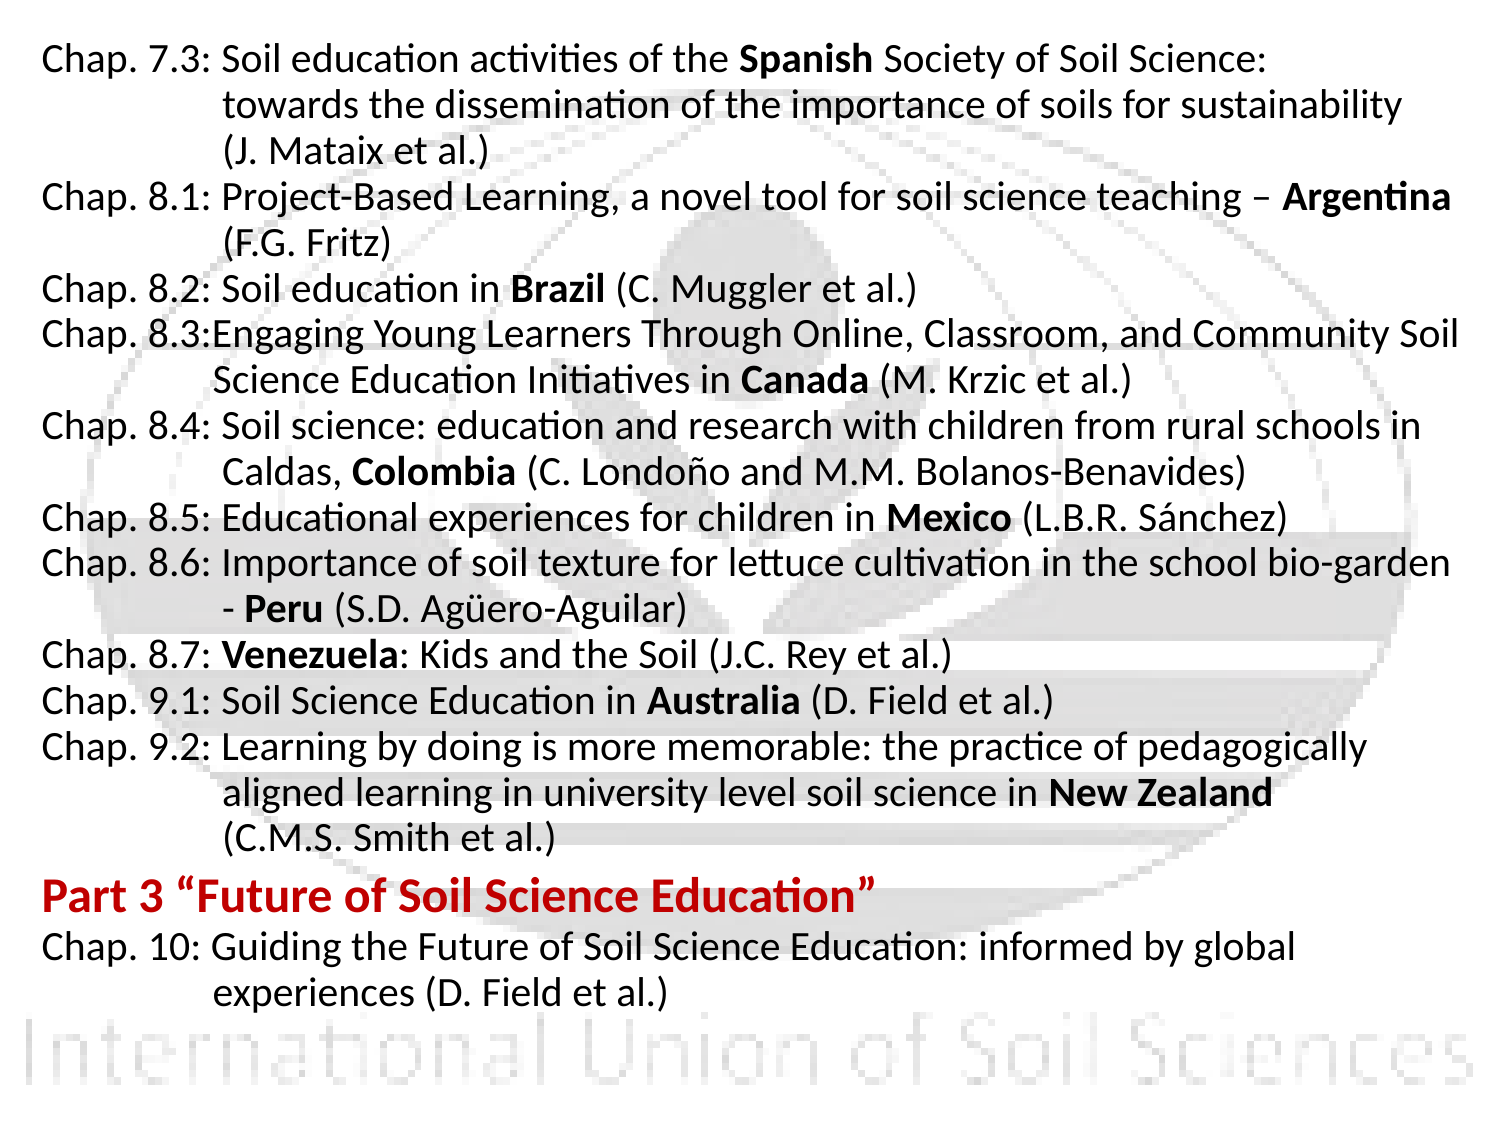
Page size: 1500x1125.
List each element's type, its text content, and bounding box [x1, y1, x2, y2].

picture [26, 53, 1473, 1085]
text_box Chap. 7.3: Soil education activities of the Spanish Society of Soil Science: towards the dissemination of the importance of soils for sustainability (J. Mataix et al.) Chap. 8.1: Project-Based Learning, a novel tool for soil science teaching – Argentina (F.G. Fritz) Chap. 8.2: Soil education in Brazil (C. Muggler et al.) Chap. 8.3:Engaging Young Learners Through Online, Classroom, and Community Soil Science Education Initiatives in Canada (M. Krzic et al.) Chap. 8.4: Soil science: education and research with children from rural schools in Caldas, Colombia (C. Londoño and M.M. Bolanos-Benavides) Chap. 8.5: Educational experiences for children in Mexico (L.B.R. Sánchez) Chap. 8.6: Importance of soil texture for lettuce cultivation in the school bio-garden - Peru (S.D. Agüero-Aguilar) Chap. 8.7: Venezuela: Kids and the Soil (J.C. Rey et al.) Chap. 9.1: Soil Science Education in Australia (D. Field et al.) Chap. 9.2: Learning by doing is more memorable: the practice of pedagogically aligned learning in university level soil science in New Zealand (C.M.S. Smith et al.) Part 3 “Future of Soil Science Education” Chap. 10: Guiding the Future of Soil Science Education: informed by global experiences (D. Field et al.) [26, 27, 1489, 1022]
